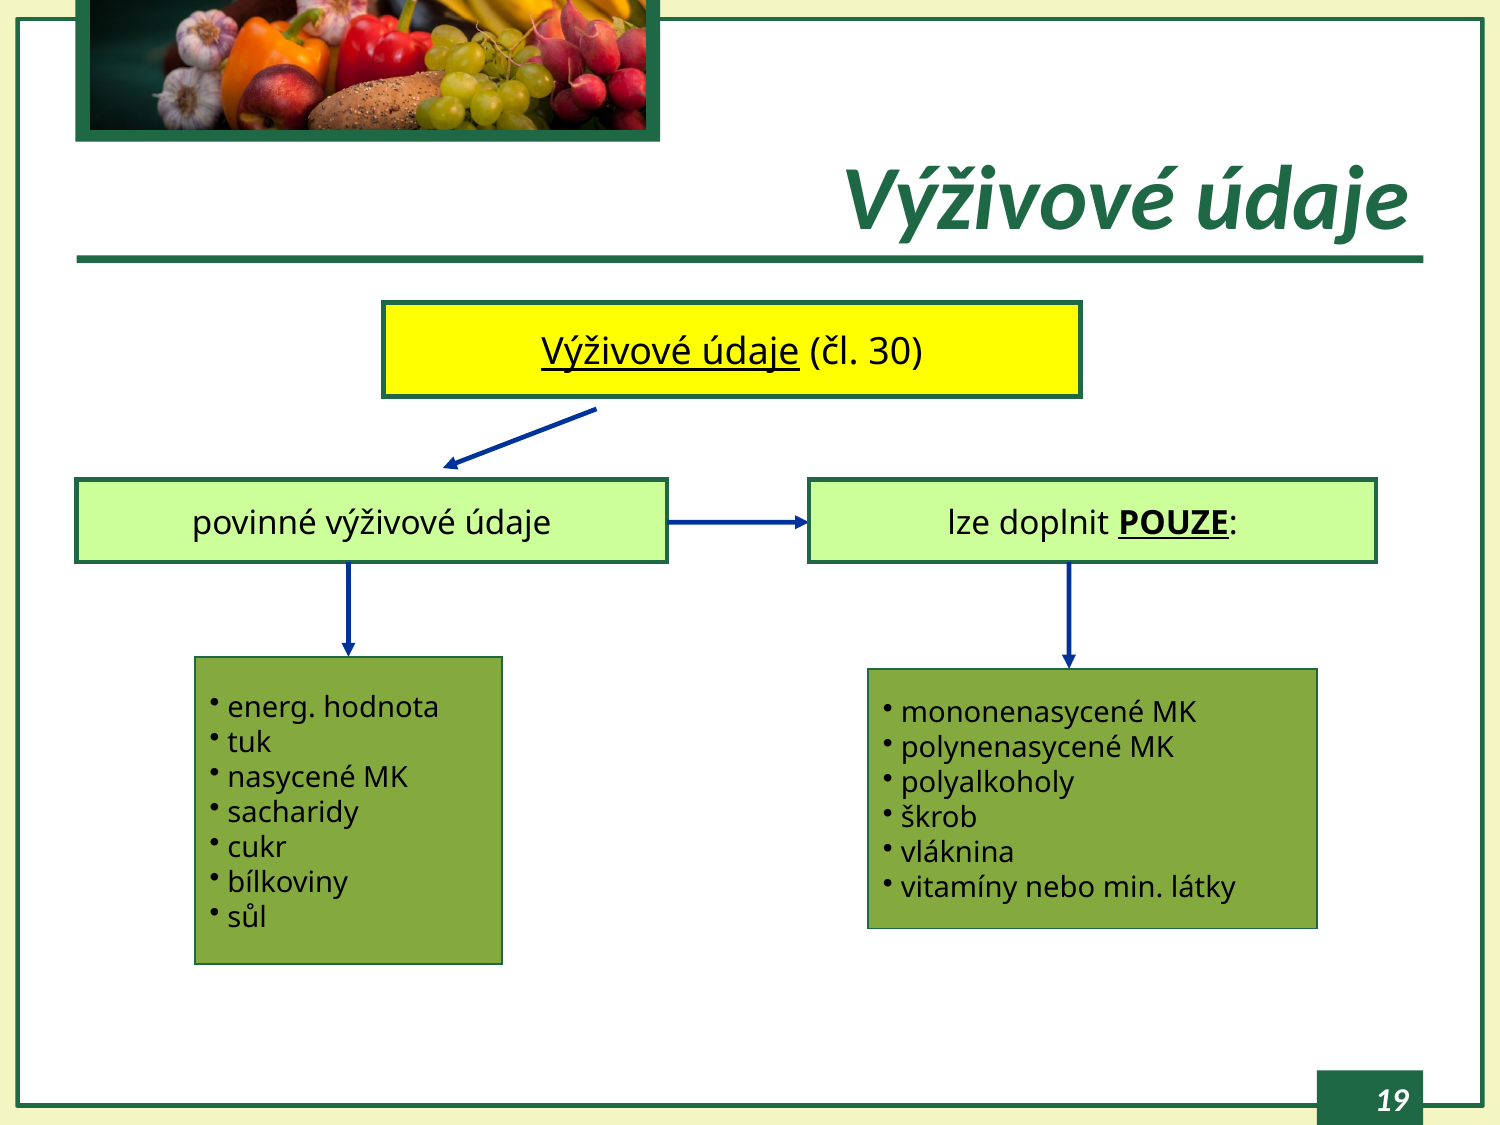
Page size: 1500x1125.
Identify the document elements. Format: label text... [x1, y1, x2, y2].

text_box [1062, 562, 1076, 668]
text_box Výživové údaje (čl. 30) [383, 302, 1081, 397]
title Výživové údaje [75, 45, 1425, 256]
text_box energ. hodnota tuk nasycené MK sacharidy cukr bílkoviny sůl [194, 656, 502, 964]
text_box [667, 516, 809, 529]
text_box mononenasycené MK polynenasycené MK polyalkoholy škrob vláknina vitamíny nebo min. látky [868, 668, 1317, 929]
text_box lze doplnit POUZE: [809, 479, 1376, 563]
text_box [342, 562, 355, 656]
text_box [442, 408, 597, 470]
picture [90, 0, 646, 45]
text_box povinné výživové údaje [76, 479, 668, 563]
